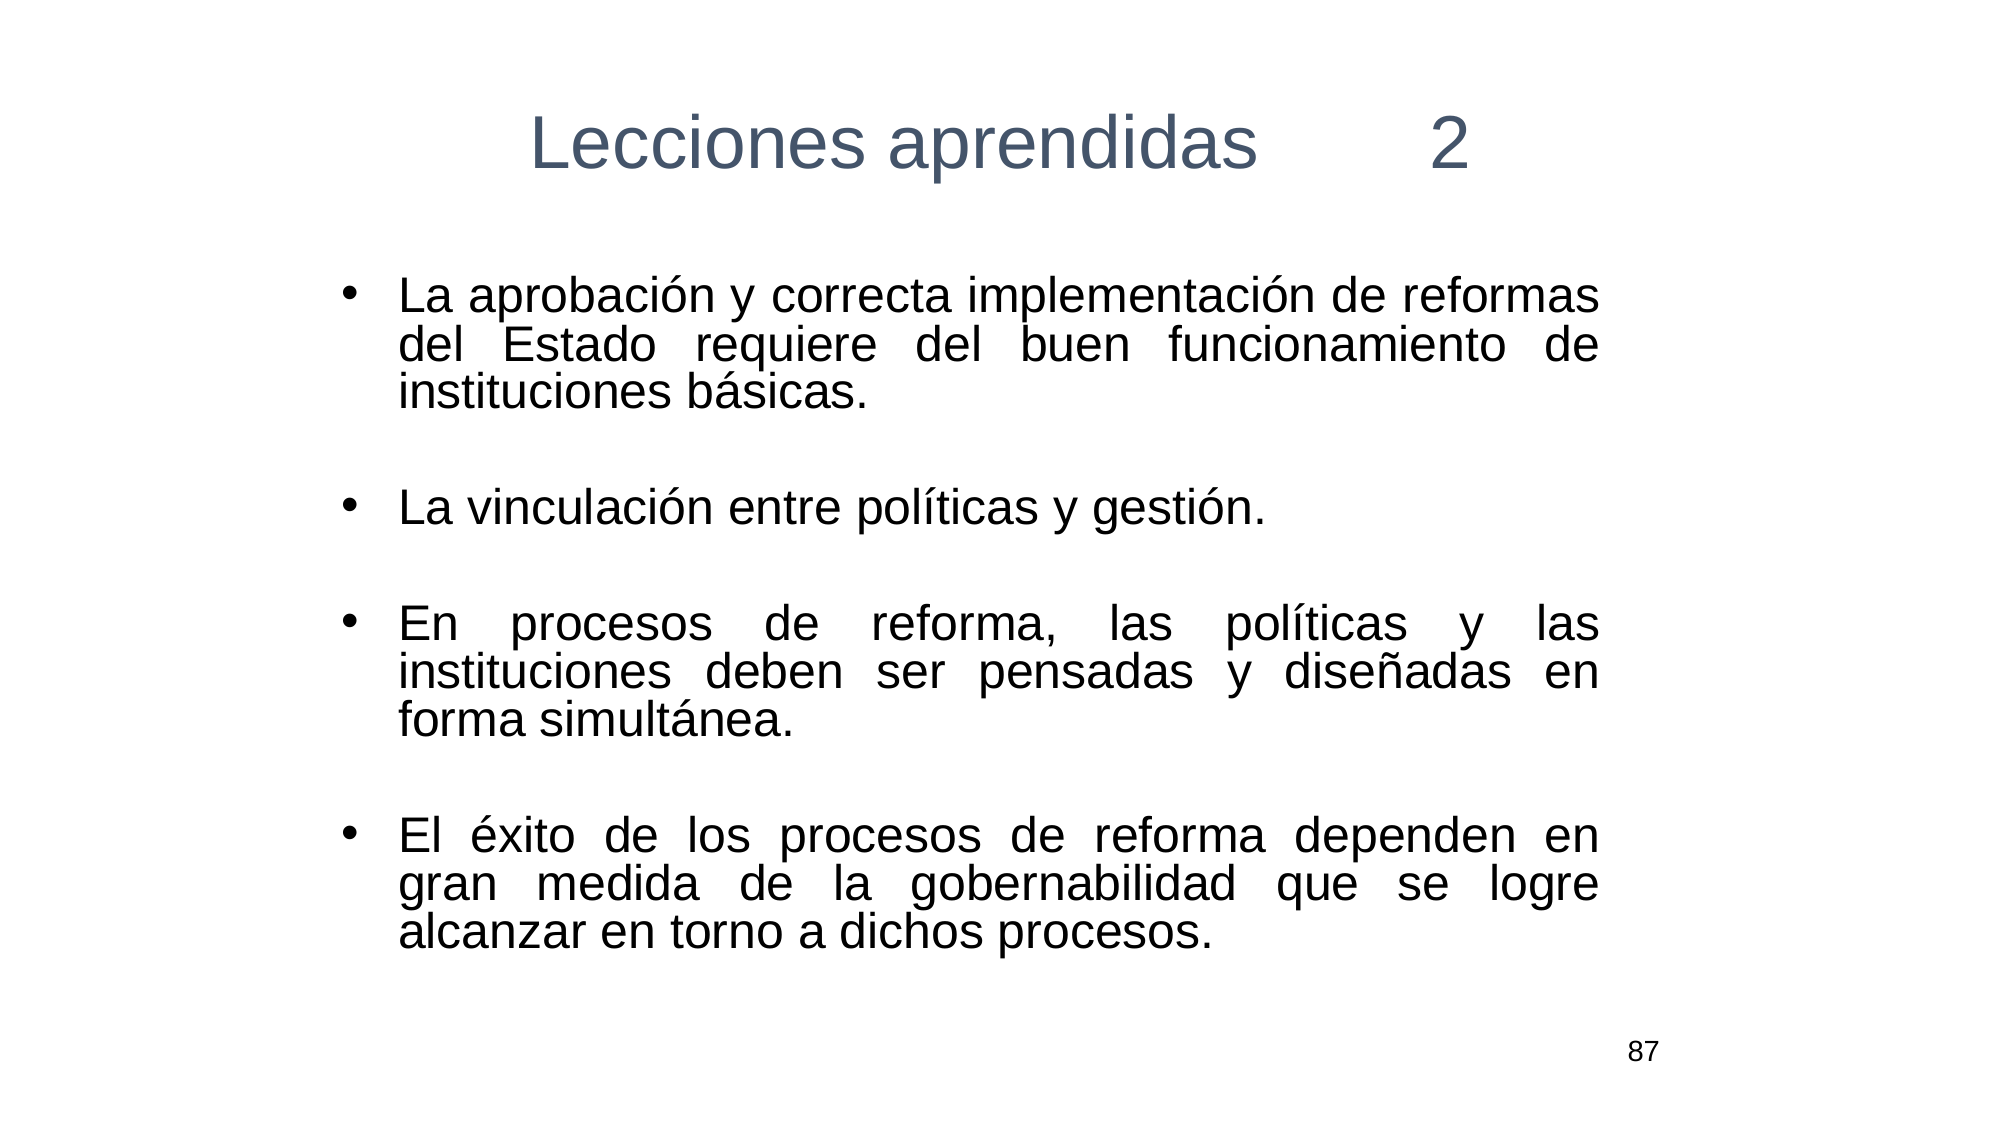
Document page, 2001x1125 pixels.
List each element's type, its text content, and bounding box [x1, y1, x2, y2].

text_box 87 [1325, 1024, 1675, 1103]
title Lecciones aprendidas 2 [324, 45, 1675, 233]
list La aprobación y correcta implementación de reformas del Estado requiere del buen funcionamiento de instituciones básicas. La vinculación entre políticas y gestión. En procesos de reforma, las políticas y las instituciones deben ser pensadas y diseñadas en forma simultánea. El éxito de los procesos de reforma dependen en gran medida de la gobernabilidad que se logre alcanzar en torno a dichos procesos. [326, 267, 1616, 980]
